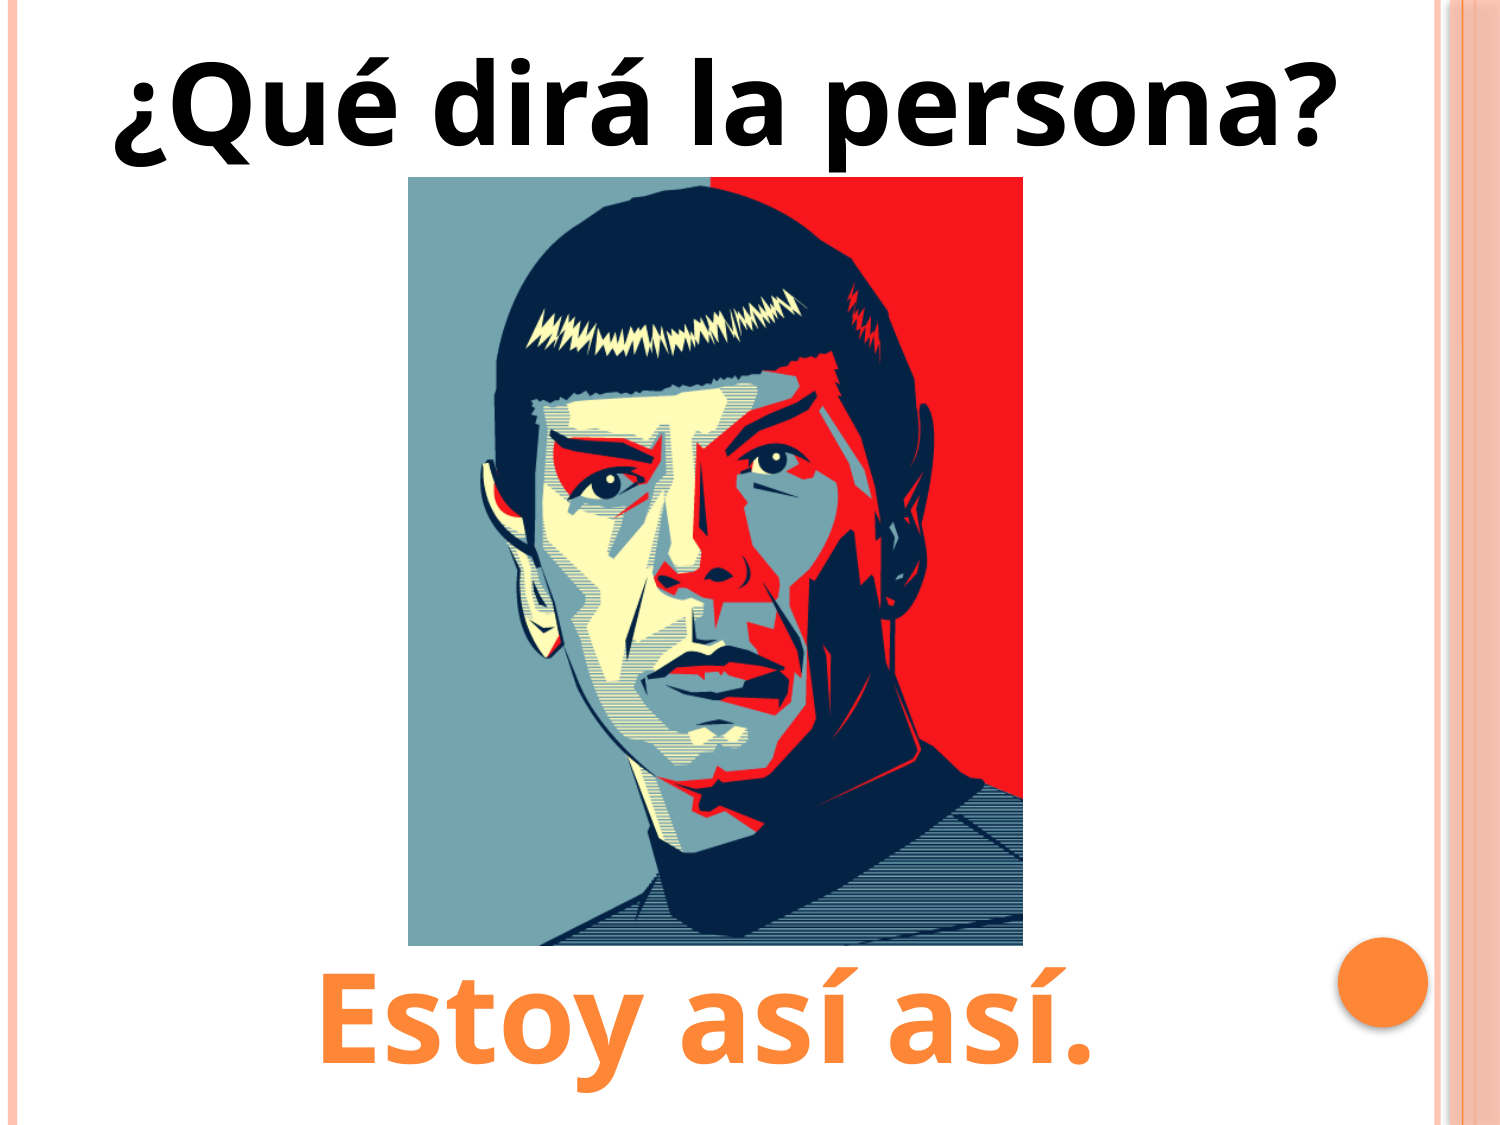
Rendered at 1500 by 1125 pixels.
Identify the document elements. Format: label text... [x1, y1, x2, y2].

text_box Estoy así así. [228, 930, 1183, 1096]
picture [407, 176, 1023, 946]
text_box ¿Qué dirá la persona? [0, 23, 1453, 176]
